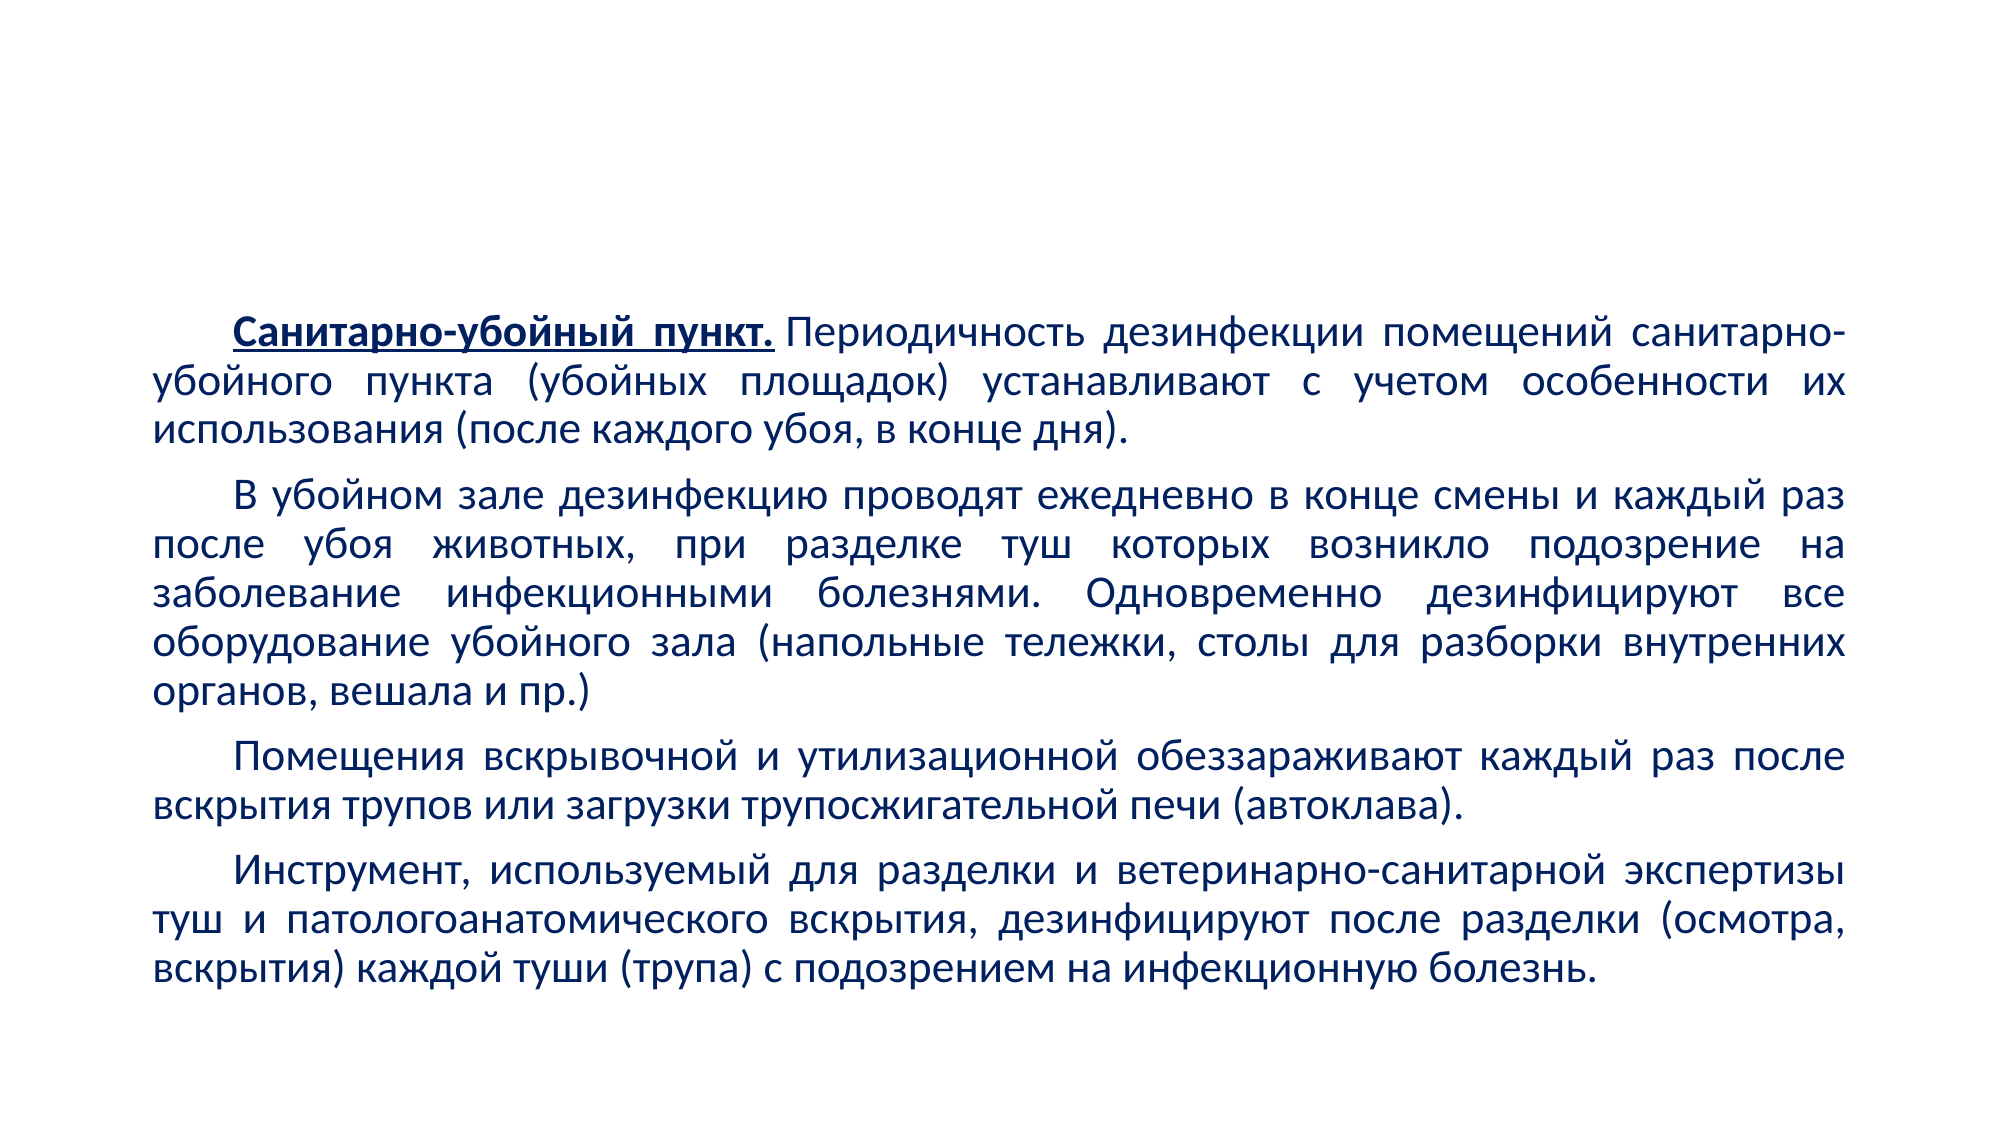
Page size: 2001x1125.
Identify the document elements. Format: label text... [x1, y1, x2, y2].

list Санитарно-убойный пункт. Периодичность дезинфекции помещений санитарно- убойного пункта (убойных площадок) устанавливают с учетом особенности их использования (после каждого убоя, в конце дня). В убойном зале дезинфекцию проводят ежедневно в конце смены и каждый раз после убоя животных, при разделке туш которых возникло подозрение на заболевание инфекционными болезнями. Одновременно дезинфицируют все оборудование убойного зала (напольные тележки, столы для разборки внутренних органов, вешала и пр.) Помещения вскрывочной и утилизационной обеззараживают каждый раз после вскрытия трупов или загрузки трупосжигательной печи (автоклава). Инструмент, используемый для разделки и ветеринарно-санитарной экспертизы туш и патологоанатомического вскрытия, дезинфицируют после разделки (осмотра, вскрытия) каждой туши (трупа) с подозрением на инфекционную болезнь. [137, 299, 1863, 1014]
